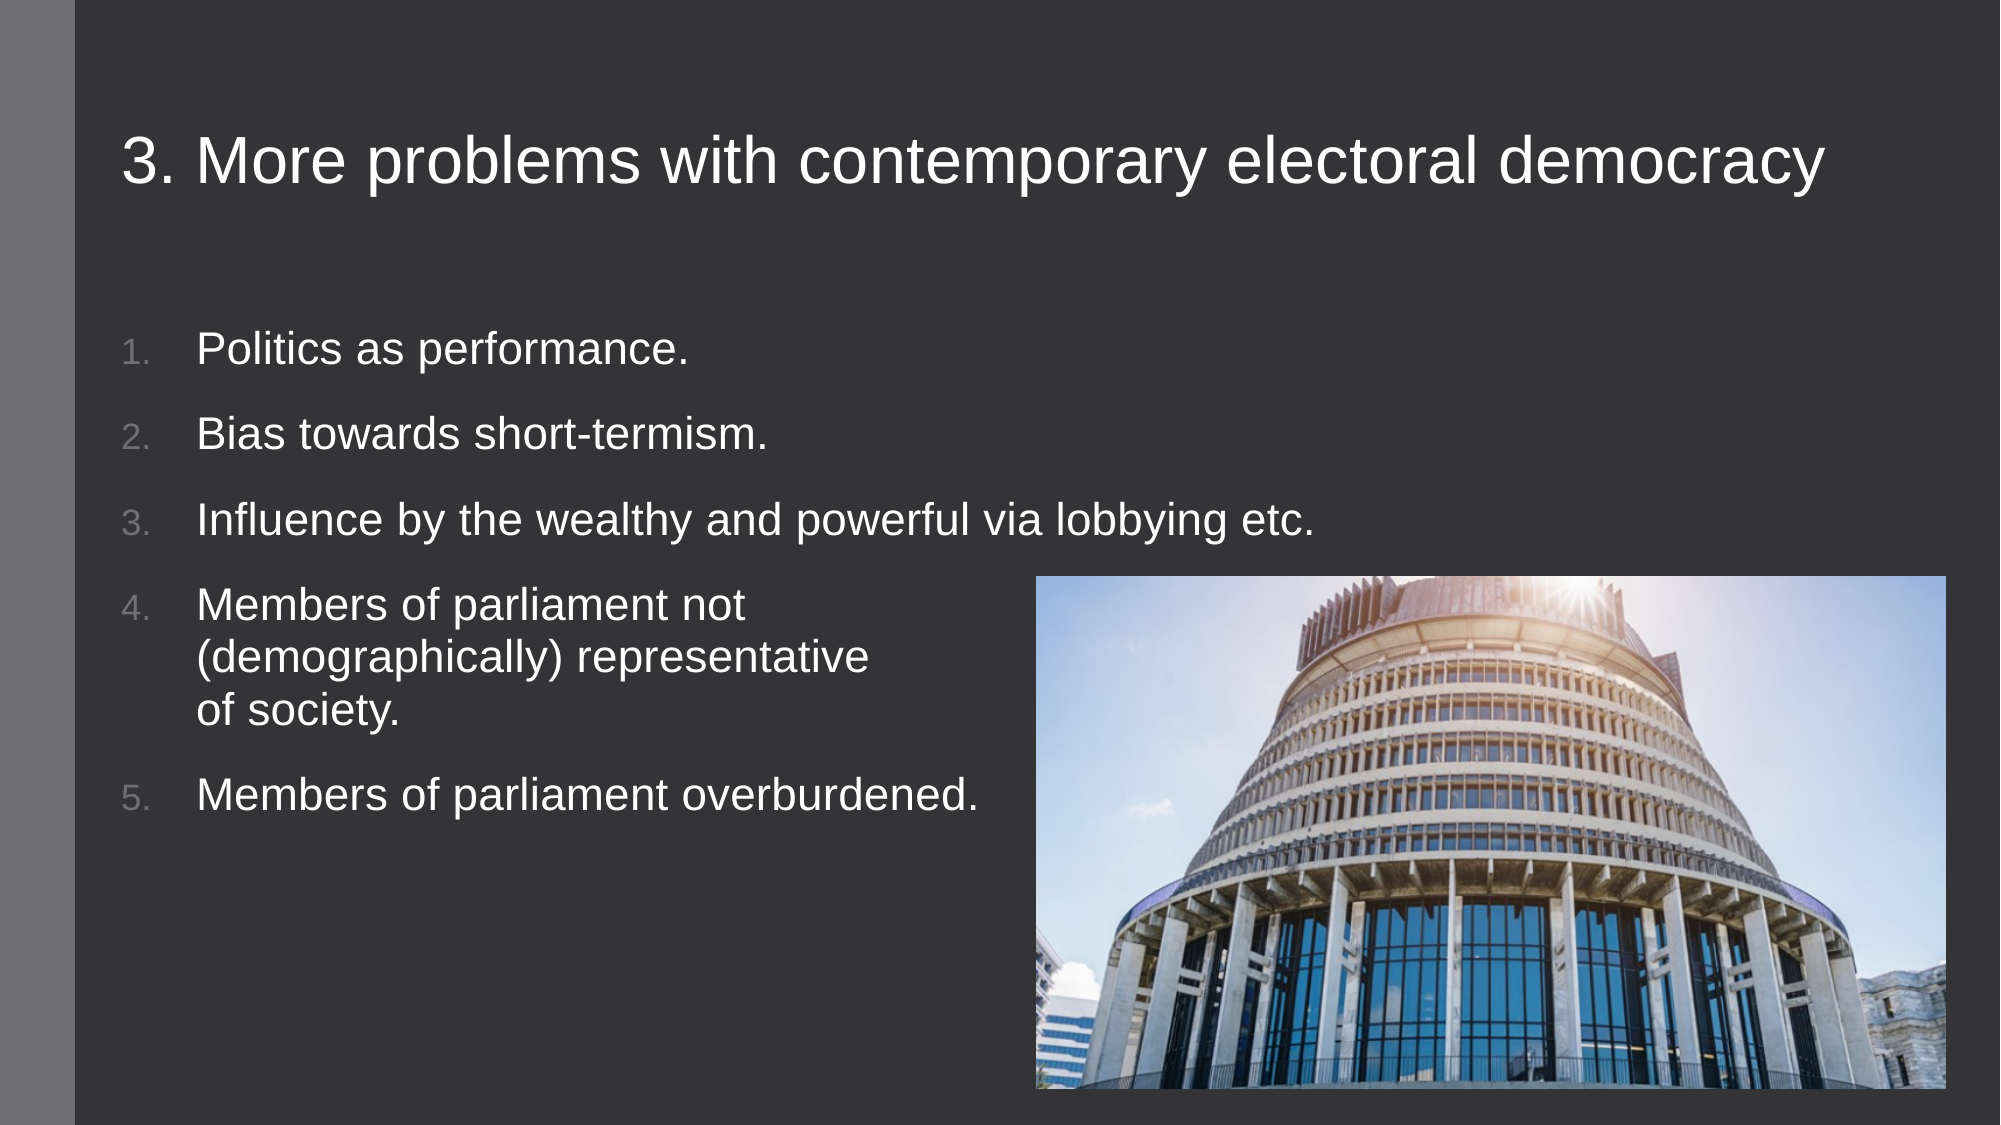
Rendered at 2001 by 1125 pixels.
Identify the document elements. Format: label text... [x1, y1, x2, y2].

text_box 3. More problems with contemporary electoral democracy Politics as performance. Bias towards short-termism. Influence by the wealthy and powerful via lobbying etc. Members of parliament not (demographically) representative of society. Members of parliament overburdened. [106, 115, 1901, 1104]
picture [1035, 576, 1946, 1089]
text_box [981, 289, 2000, 1123]
